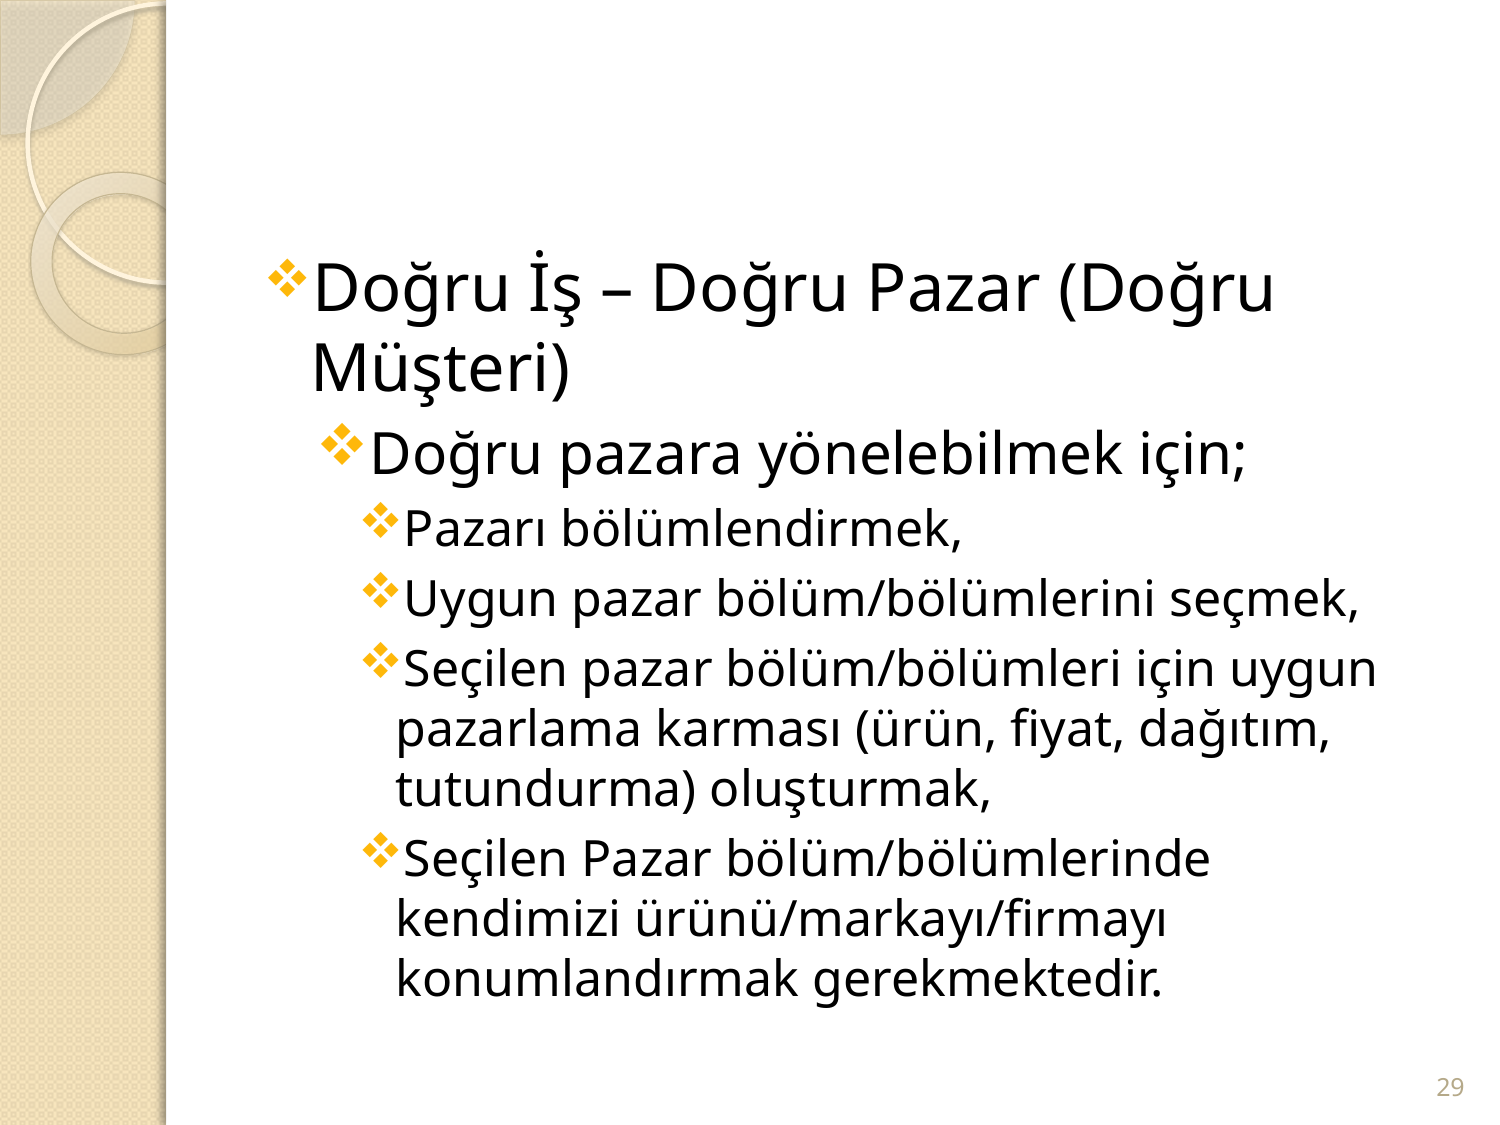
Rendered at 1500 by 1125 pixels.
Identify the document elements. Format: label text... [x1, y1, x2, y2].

list Doğru İş – Doğru Pazar (Doğru Müşteri) Doğru pazara yönelebilmek için; Pazarı bölümlendirmek, Uygun pazar bölüm/bölümlerini seçmek, Seçilen pazar bölüm/bölümleri için uygun pazarlama karması (ürün, fiyat, dağıtım, tutundurma) oluşturmak, Seçilen Pazar bölüm/bölümlerinde kendimizi ürünü/markayı/firmayı konumlandırmak gerekmektedir. [235, 237, 1466, 1025]
slide_number 29 [1413, 1034, 1488, 1113]
